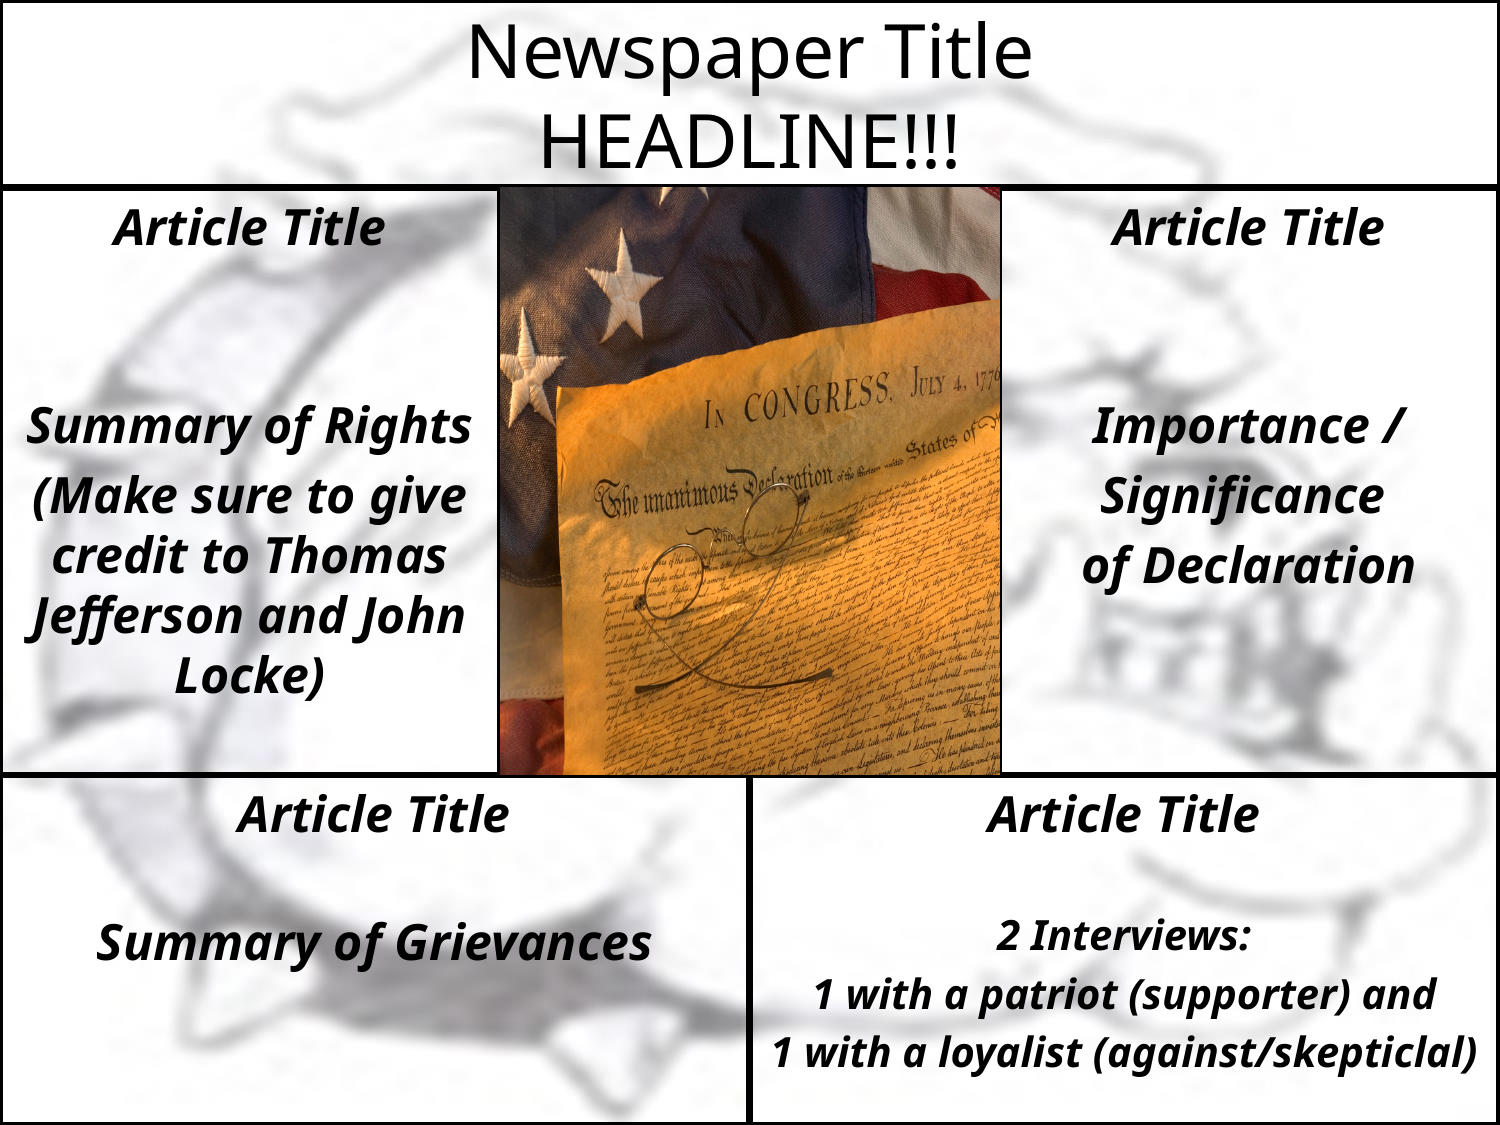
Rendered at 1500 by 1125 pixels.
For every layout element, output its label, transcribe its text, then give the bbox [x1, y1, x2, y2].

title Newspaper Title HEADLINE!!! [0, 0, 1500, 187]
list Article Title Summary of Rights (Make sure to give credit to Thomas Jefferson and John Locke) [0, 187, 497, 774]
text_box Article Title Summary of Grievances [0, 774, 749, 1125]
text_box Article Title 2 Interviews: 1 with a patriot (supporter) and 1 with a loyalist (against/skepticlal) [749, 774, 1500, 1125]
text_box Article Title Importance / Significance of Declaration [1001, 187, 1500, 774]
picture [499, 187, 1000, 776]
